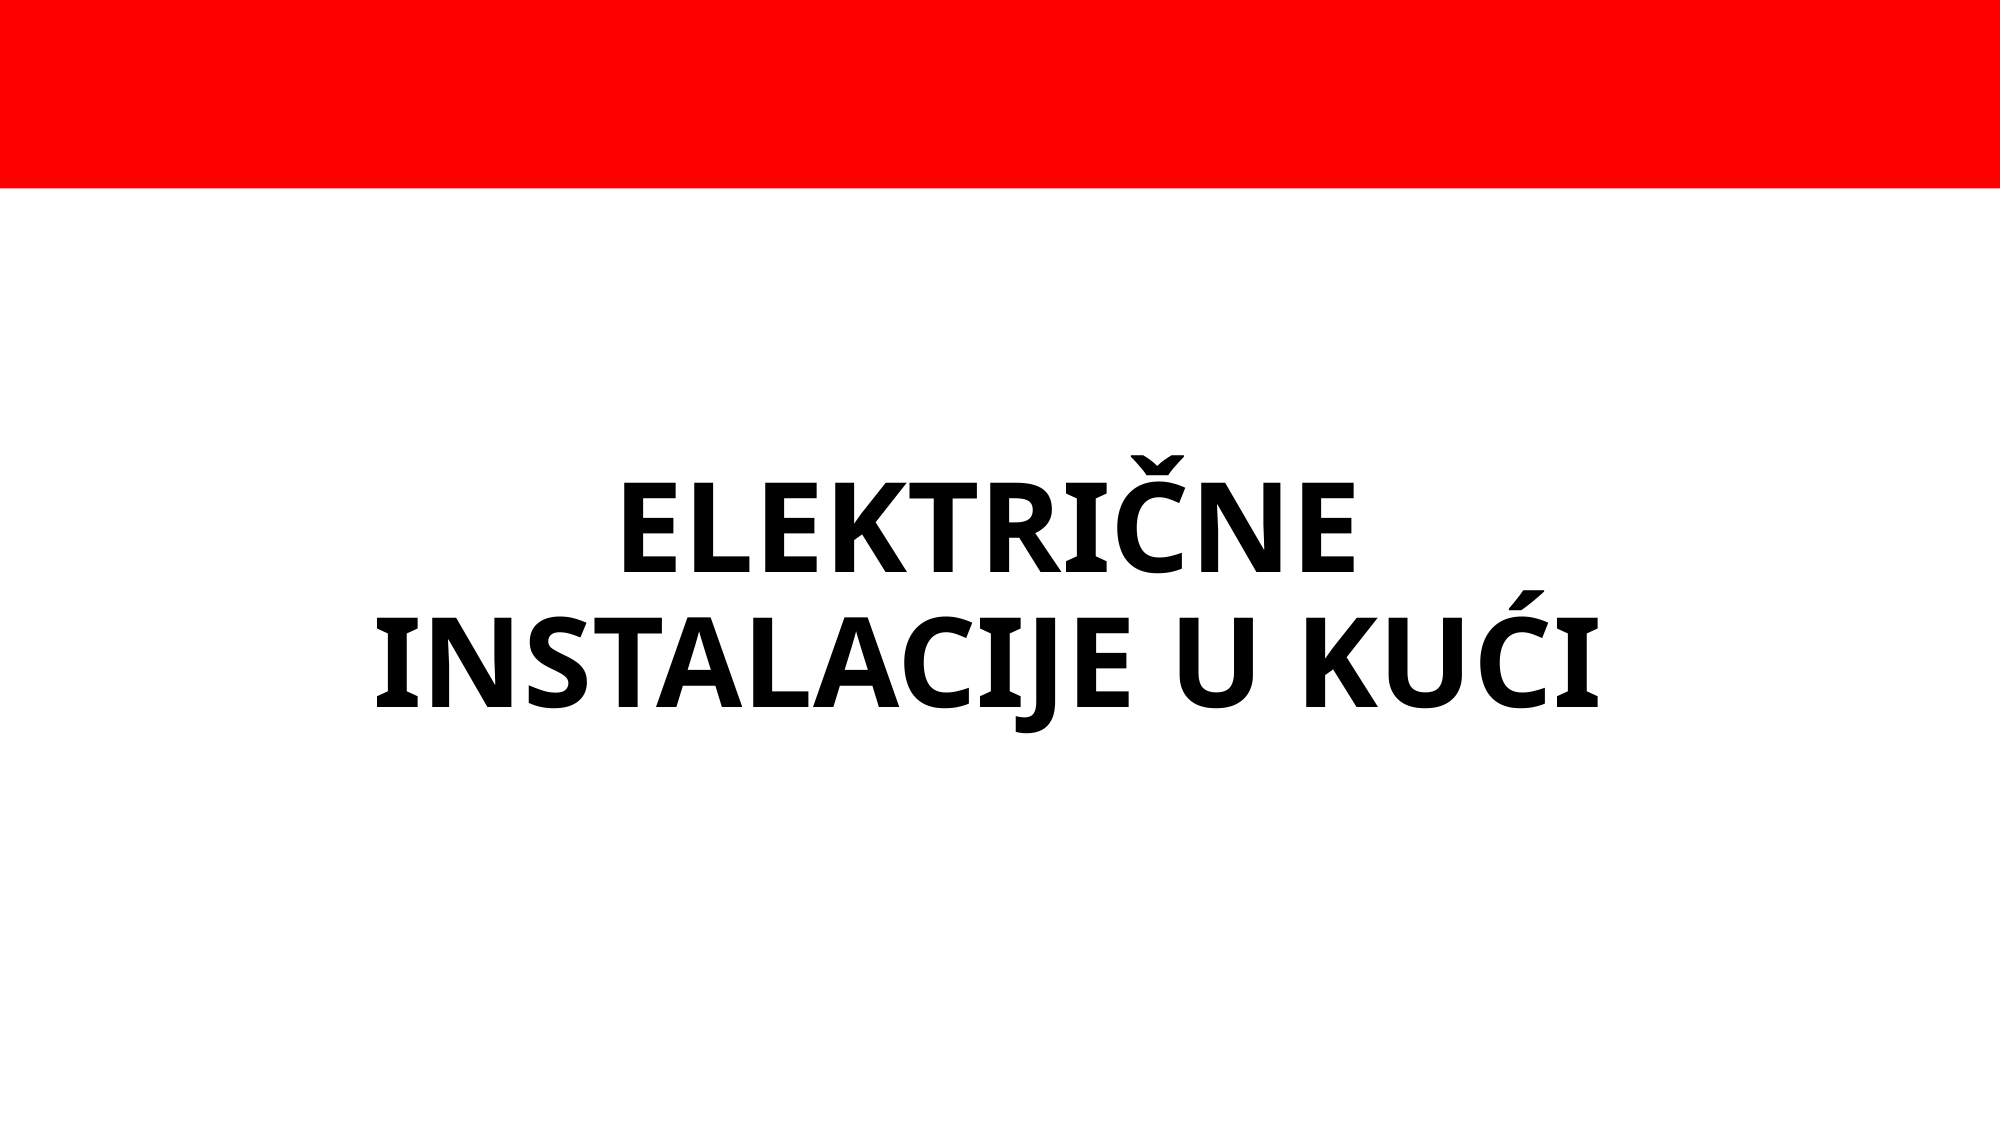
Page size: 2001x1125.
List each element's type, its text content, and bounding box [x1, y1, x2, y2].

title ELEKTRIČNE INSTALACIJE U KUĆI [238, 463, 1739, 736]
